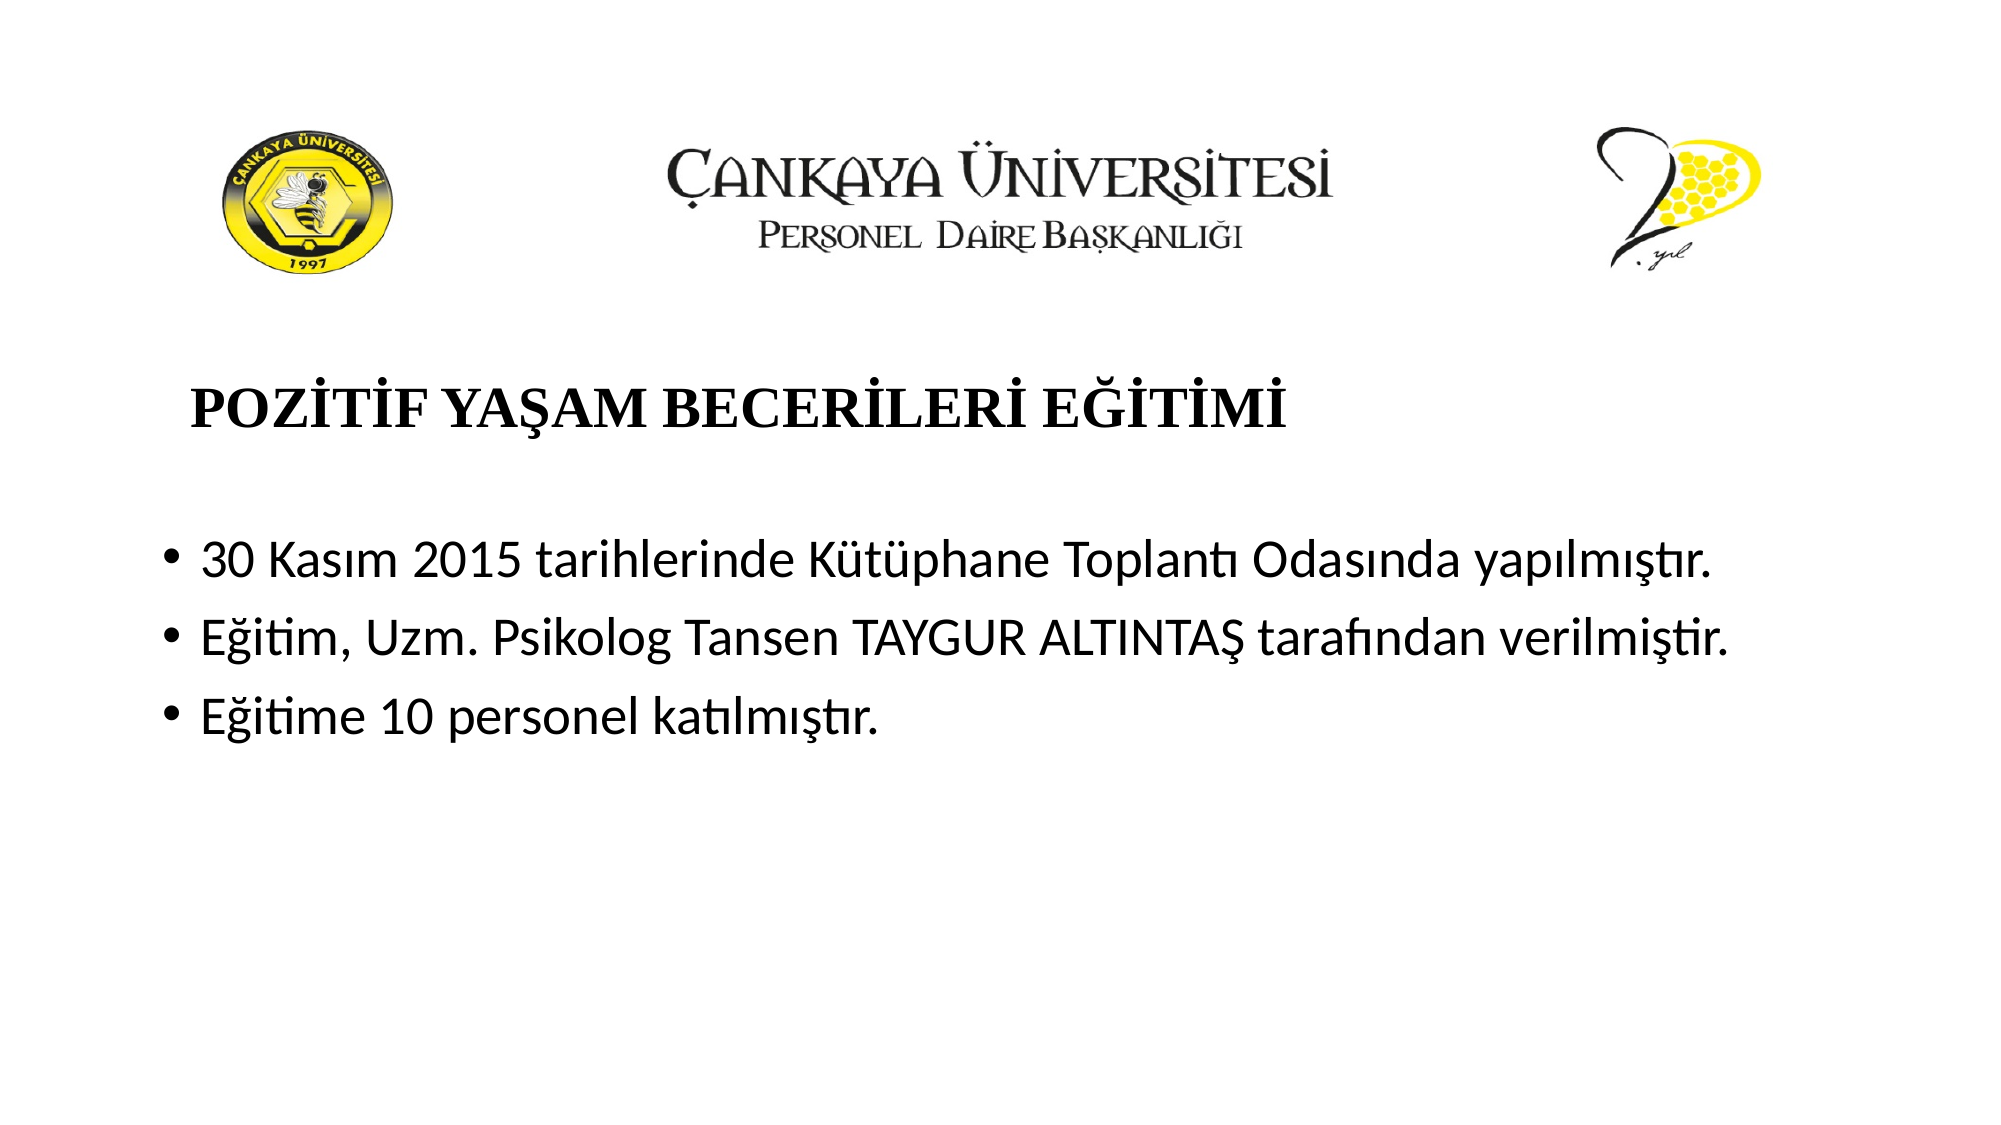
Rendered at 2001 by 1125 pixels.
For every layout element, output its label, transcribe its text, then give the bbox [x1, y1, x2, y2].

picture [127, 39, 1873, 298]
list 30 Kasım 2015 tarihlerinde Kütüphane Toplantı Odasında yapılmıştır. Eğitim, Uzm. Psikolog Tansen TAYGUR ALTINTAŞ tarafından verilmiştir. Eğitime 10 personel katılmıştır. [147, 522, 1828, 798]
text_box POZİTİF YAŞAM BECERİLERİ EĞİTİMİ [175, 362, 1440, 447]
